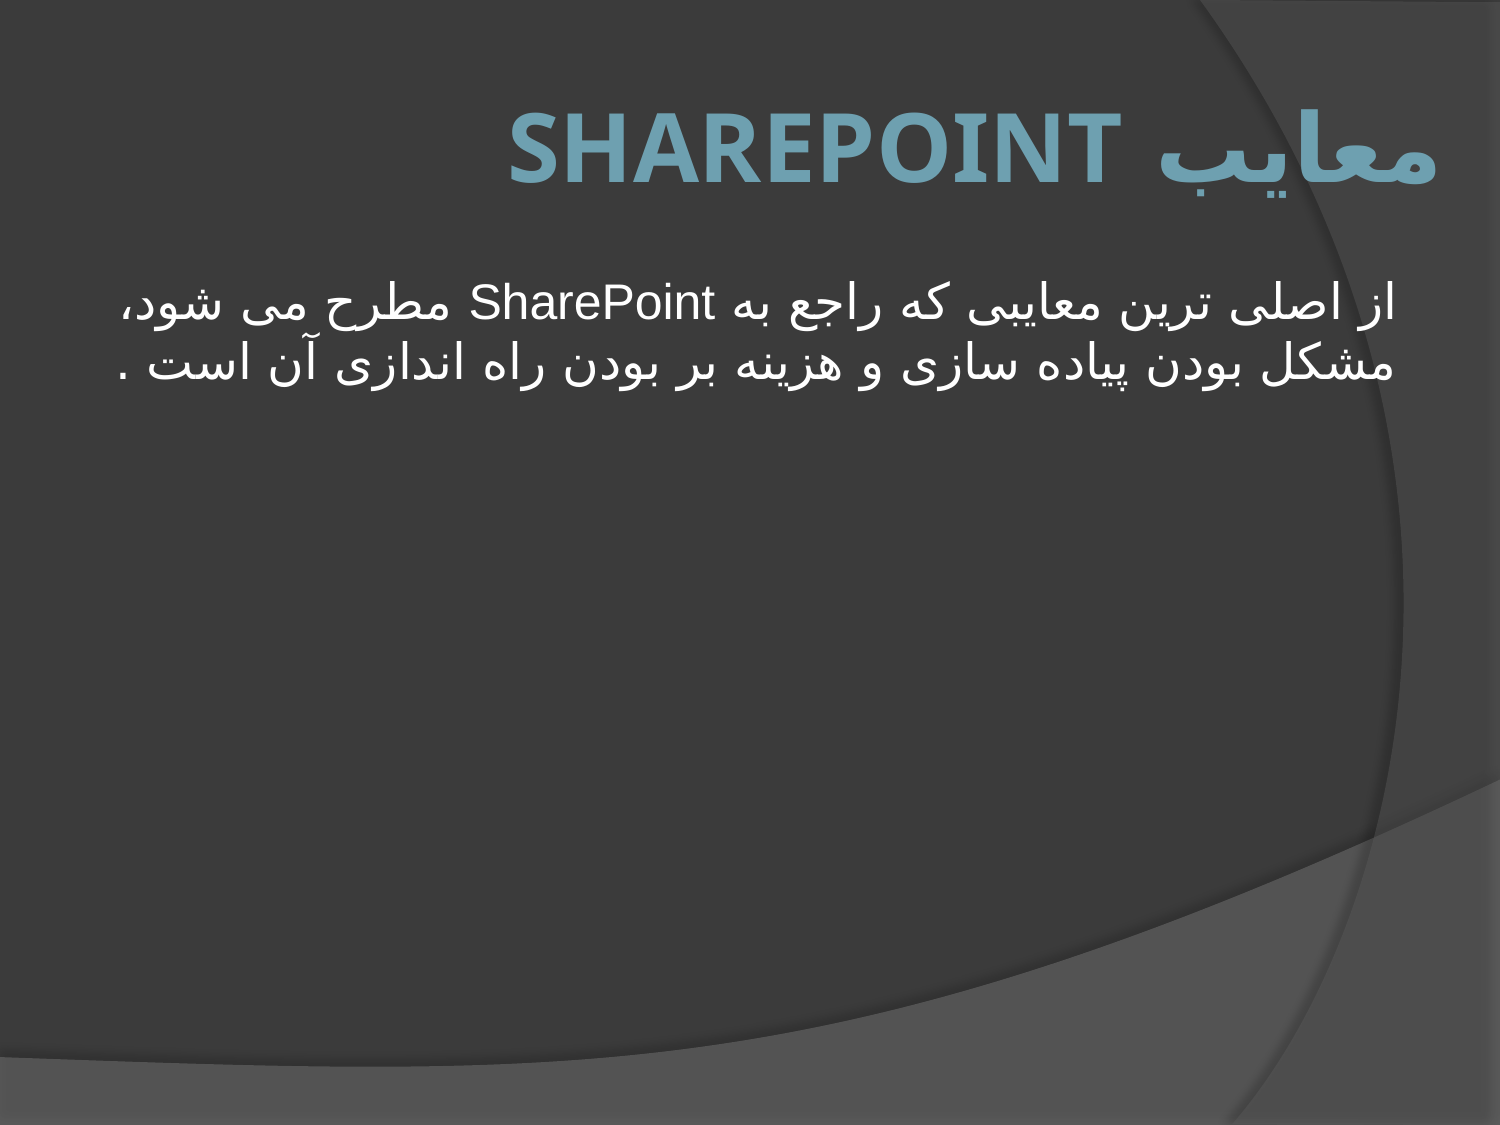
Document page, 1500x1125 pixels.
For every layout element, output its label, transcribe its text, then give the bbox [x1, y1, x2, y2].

title معایب SharePoint [225, 50, 1450, 238]
text_box از اصلی ترین معایبی که راجع به SharePoint مطرح می شود، مشکل بودن پیاده سازی و هزینه بر بودن راه اندازی آن است . [87, 262, 1413, 398]
